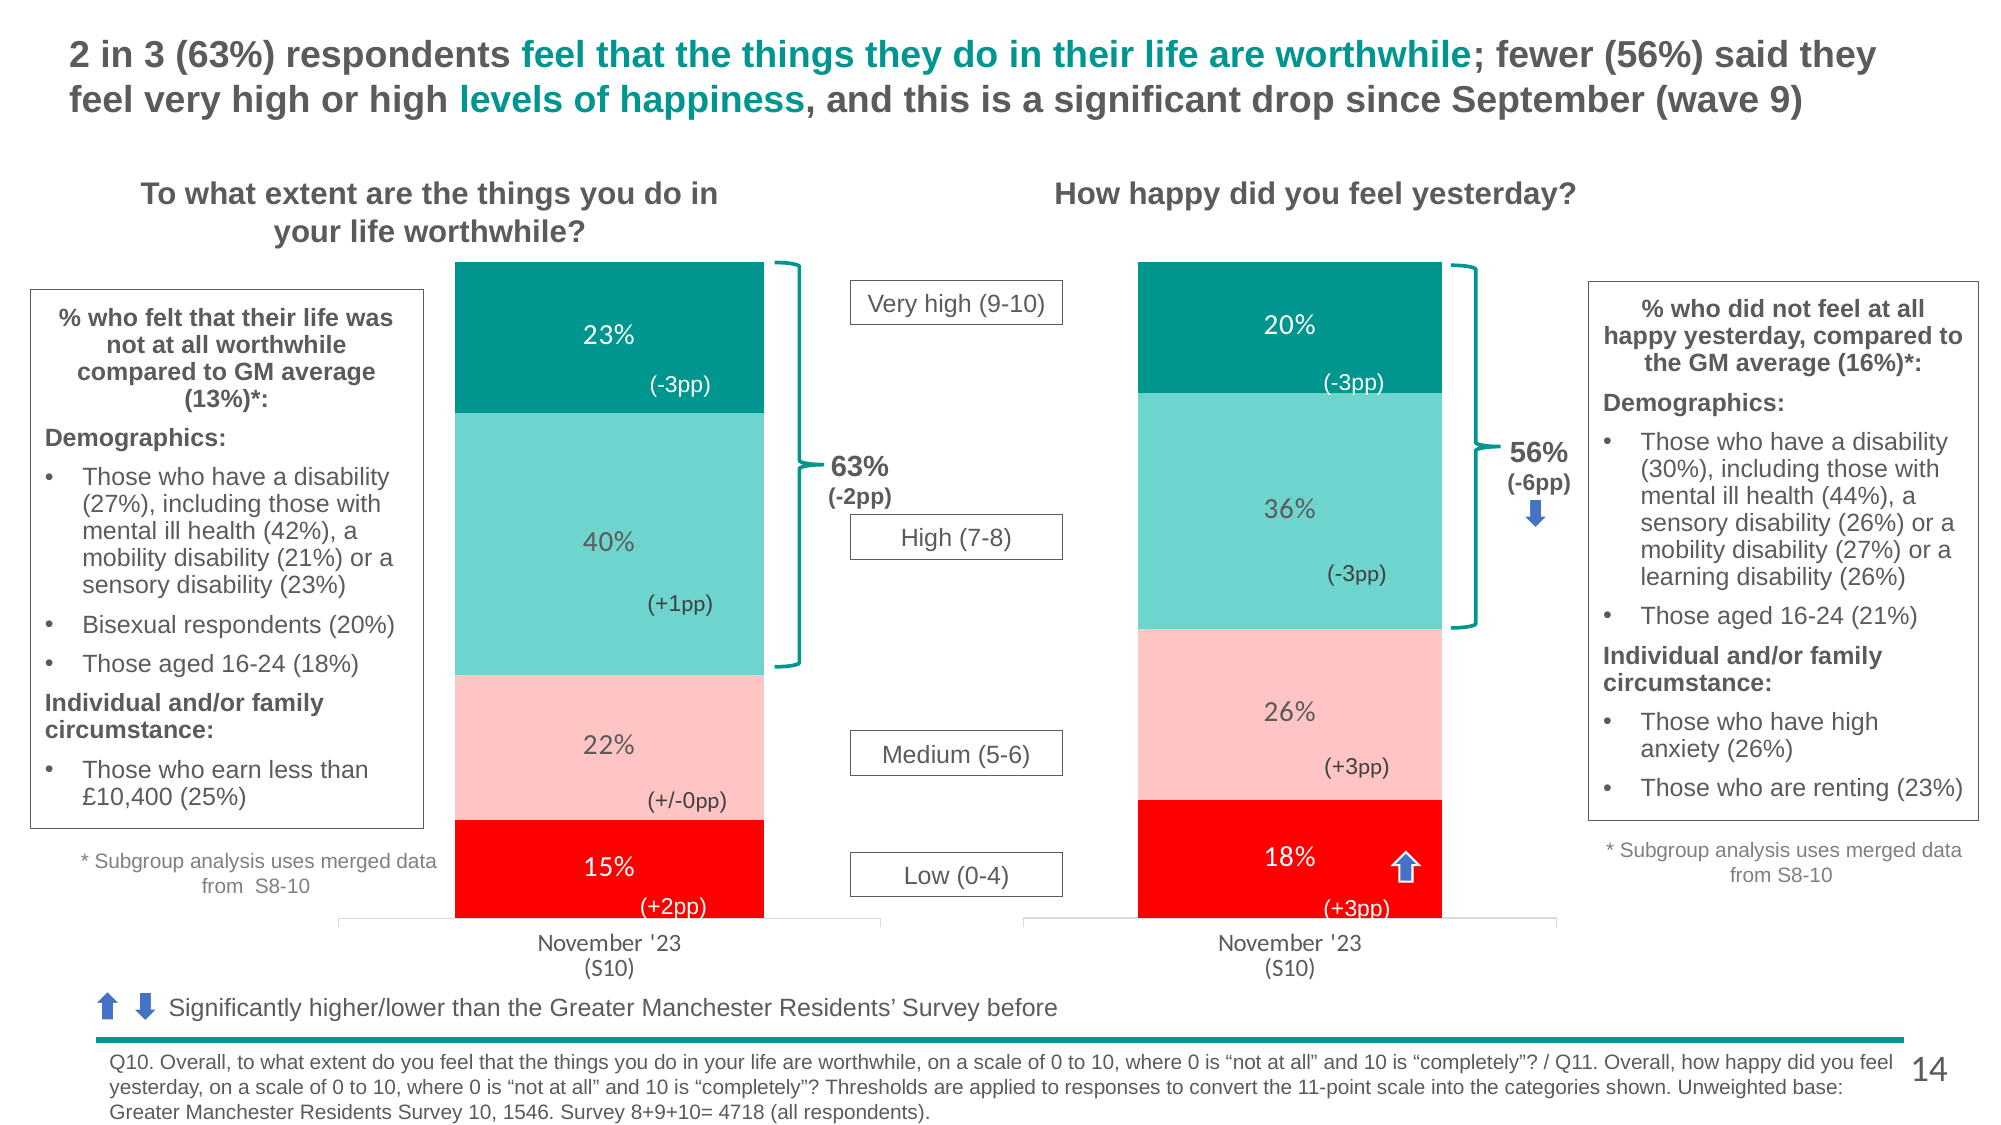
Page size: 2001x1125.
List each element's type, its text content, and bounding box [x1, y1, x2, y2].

text_box % who felt that their life was not at all worthwhile compared to GM average (13%)*: Demographics: Those who have a disability (27%), including those with mental ill health (42%), a mobility disability (21%) or a sensory disability (23%) Bisexual respondents (20%) Those aged 16-24 (18%) Individual and/or family circumstance: Those who earn less than £10,400 (25%) [30, 289, 281, 829]
text_box % who did not feel at all happy yesterday, compared to the GM average (16%)*: Demographics: Those who have a disability (30%), including those with mental ill health (44%), a sensory disability (26%) or a mobility disability (27%) or a learning disability (26%) Those aged 16-24 (21%) Individual and/or family circumstance: Those who have high anxiety (26%) Those who are renting (23%) [1657, 281, 1979, 821]
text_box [624, 361, 744, 927]
text_box 14 [1895, 1036, 1975, 1098]
text_box How happy did you feel yesterday? [1039, 166, 1594, 219]
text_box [94, 984, 1075, 1030]
text_box To what extent are the things you do in your life worthwhile? [111, 166, 749, 256]
text_box * Subgroup analysis uses merged data from S8-10 [43, 839, 281, 905]
text_box Q10. Overall, to what extent do you feel that the things you do in your life are worthwhile, on a scale of 0 to 10, where 0 is “not at all” and 10 is “completely”? / Q11. Overall, how happy did you feel yesterday, on a scale of 0 to 10, where 0 is “not at all” and 10 is “completely”? Thresholds are applied to responses to convert the 11-point scale into the categories shown. Unweighted base: Greater Manchester Residents Survey 10, 1546. Survey 8+9+10= 4718 (all respondents). [94, 1041, 1930, 1125]
text_box * Subgroup analysis uses merged data from S8-10 [1657, 828, 2000, 894]
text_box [1308, 359, 1406, 929]
title 2 in 3 (63%) respondents feel that the things they do in their life are worthwhile; fewer (56%) said they feel very high or high levels of happiness, and this is a significant drop since September (wave 9) [69, 30, 1921, 219]
chart [281, 241, 1657, 1029]
